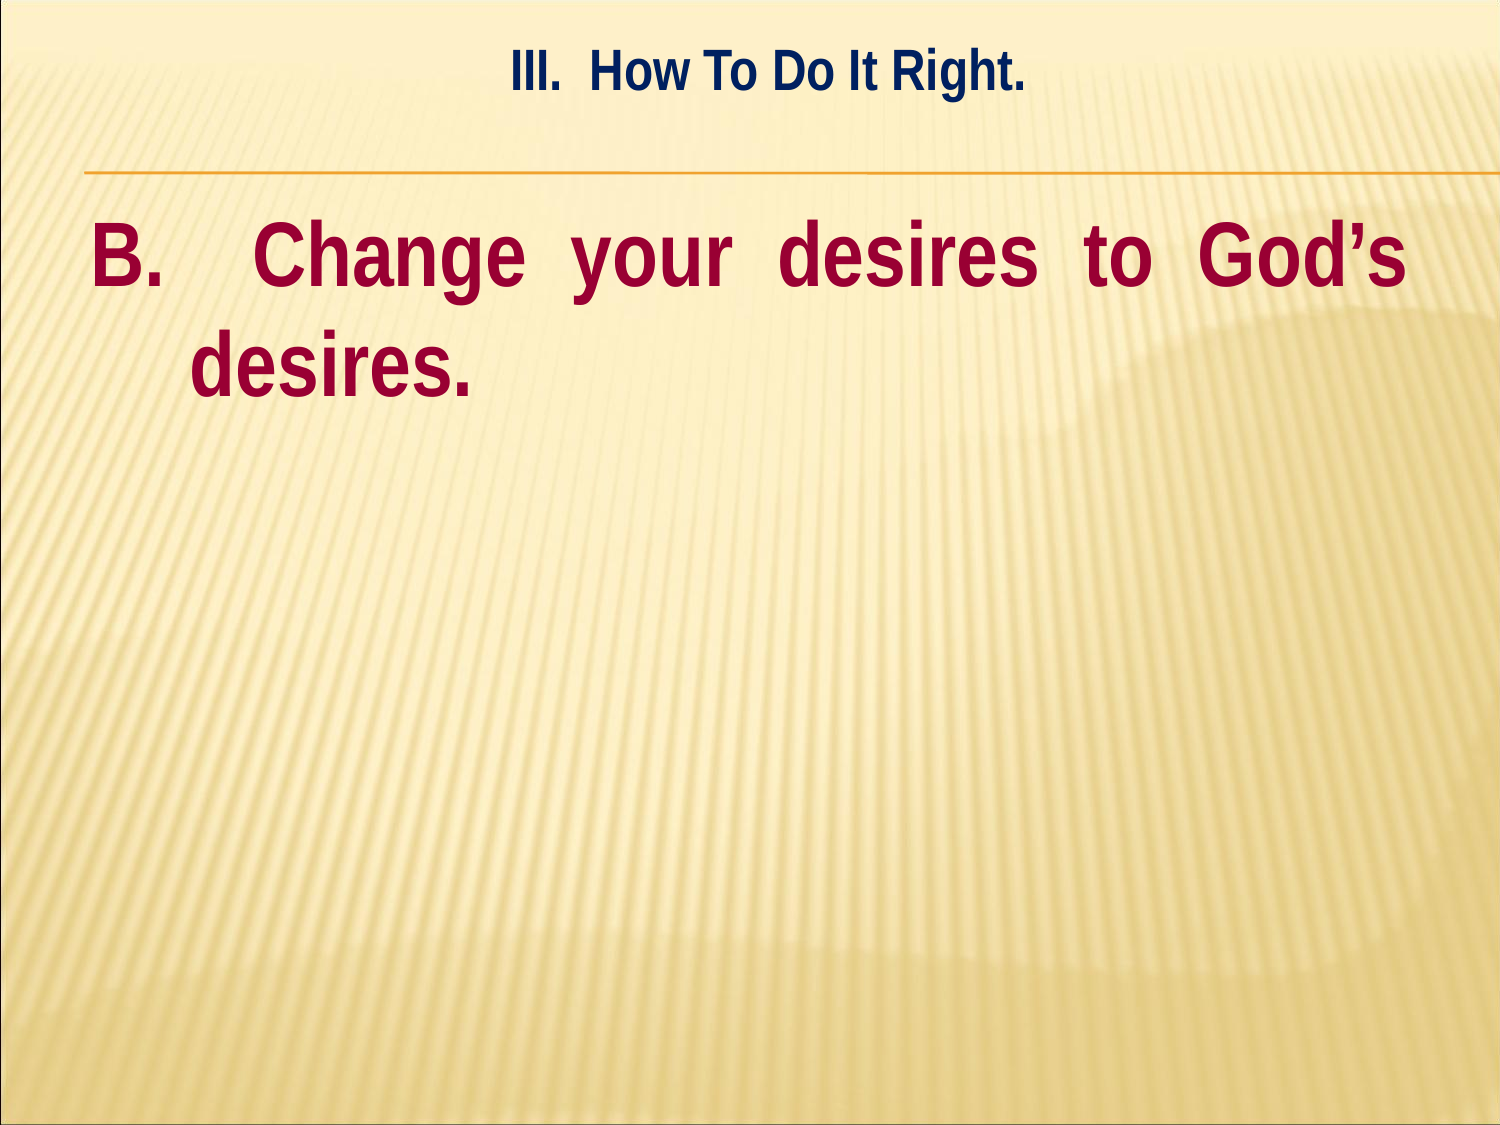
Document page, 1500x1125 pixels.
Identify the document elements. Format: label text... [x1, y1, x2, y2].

picture [0, 0, 1500, 1125]
list B. Change your desires to God’s desires. [75, 187, 1425, 1075]
text_box III. How To Do It Right. [124, 24, 1413, 110]
